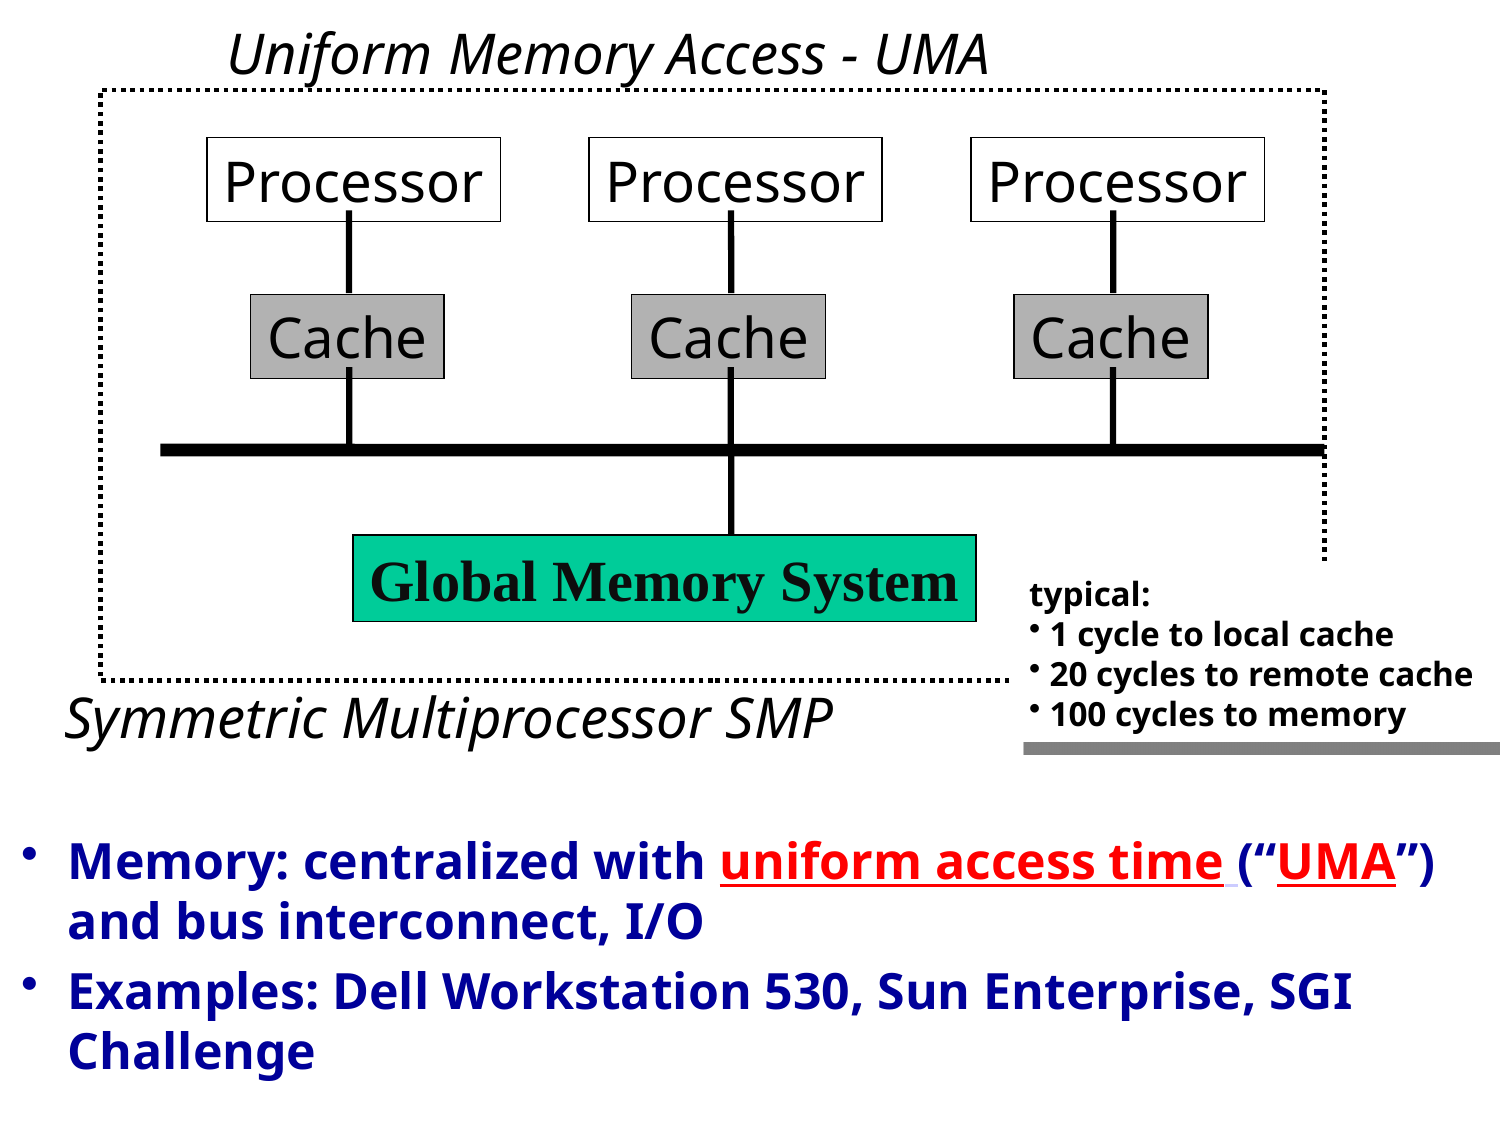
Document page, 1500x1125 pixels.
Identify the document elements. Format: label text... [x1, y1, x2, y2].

text_box Uniform Memory Access - UMA [210, 10, 1008, 95]
text_box typical: 1 cycle to local cache 20 cycles to remote cache 100 cycles to memory [1012, 564, 1500, 742]
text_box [971, 137, 1264, 451]
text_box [207, 137, 500, 451]
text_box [589, 137, 882, 451]
text_box [100, 90, 1325, 681]
text_box Memory: centralized with uniform access time (“UMA”) and bus interconnect, I/O Examples: Dell Workstation 530, Sun Enterprise, SGI Challenge [4, 821, 1475, 1113]
text_box Symmetric Multiprocessor SMP [47, 674, 851, 759]
